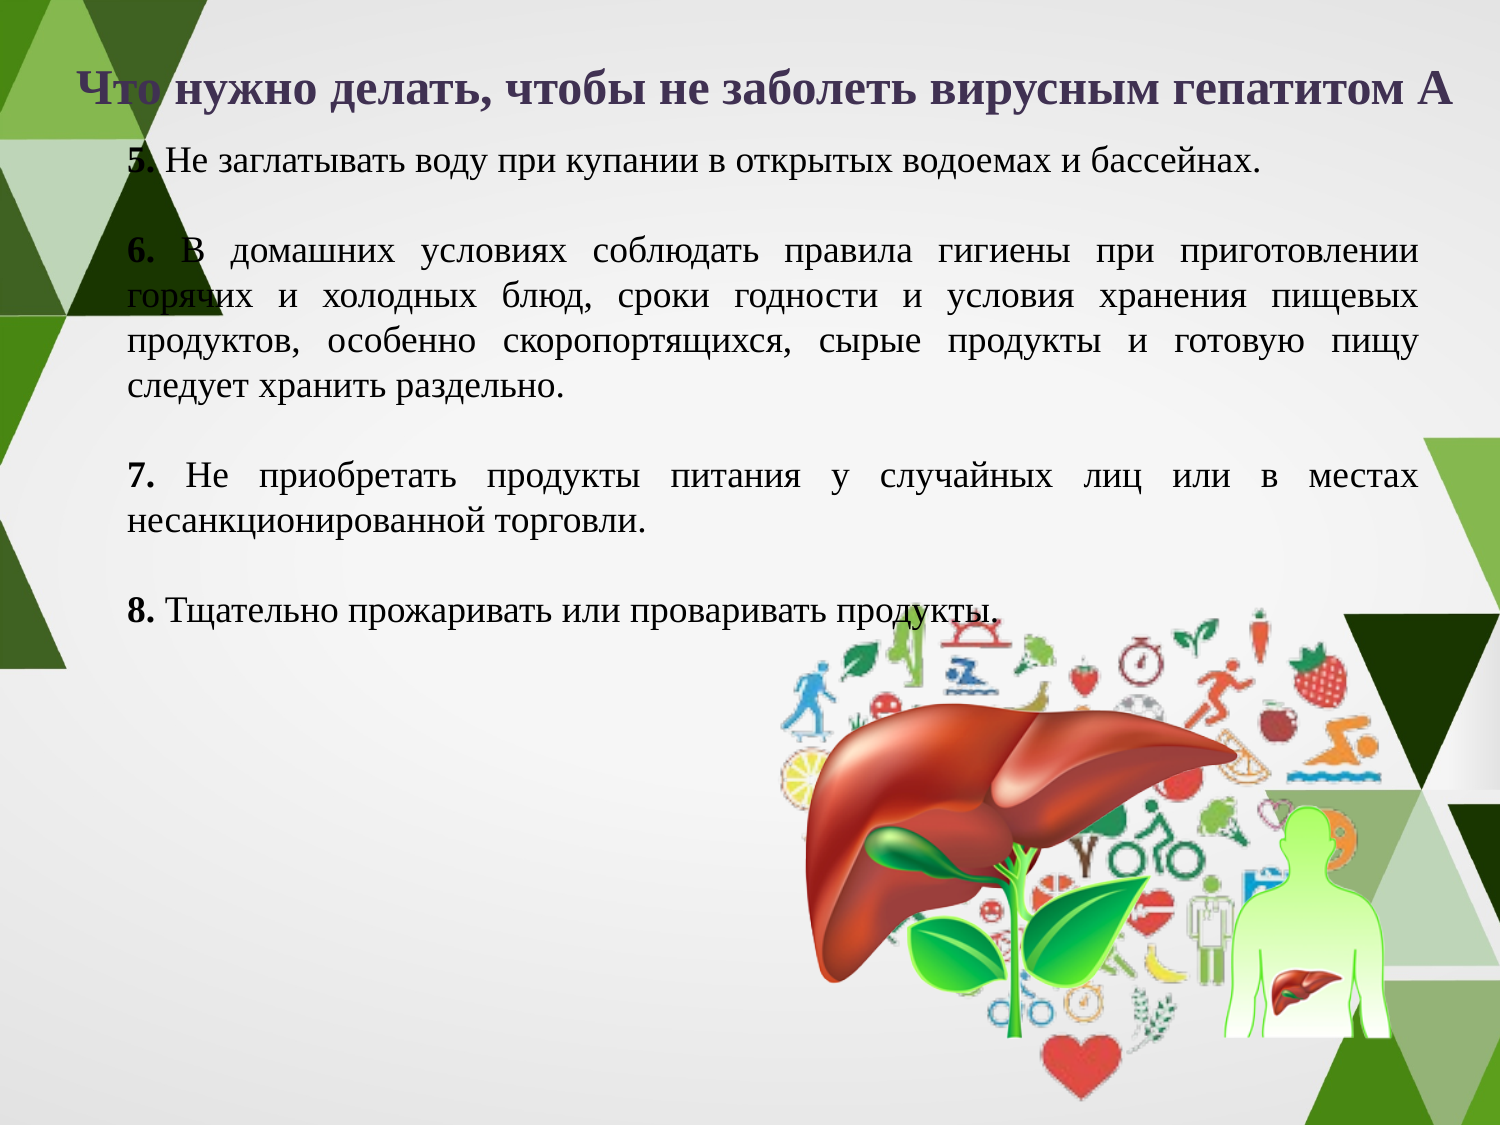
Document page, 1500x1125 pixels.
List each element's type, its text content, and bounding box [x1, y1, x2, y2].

text_box 5. Не заглатывать воду при купании в открытых водоемах и бассейнах. 6. В домашних условиях соблюдать правила гигиены при приготовлении горячих и холодных блюд, сроки годности и условия хранения пищевых продуктов, особенно скоропортящихся, сырые продукты и готовую пищу следует хранить раздельно. 7. Не приобретать продукты питания у случайных лиц или в местах несанкционированной торговли. 8. Тщательно прожаривать или проваривать продукты. [112, 127, 1435, 638]
title Что нужно делать, чтобы не заболеть вирусным гепатитом А [53, 30, 1477, 138]
picture [0, 0, 1500, 1125]
